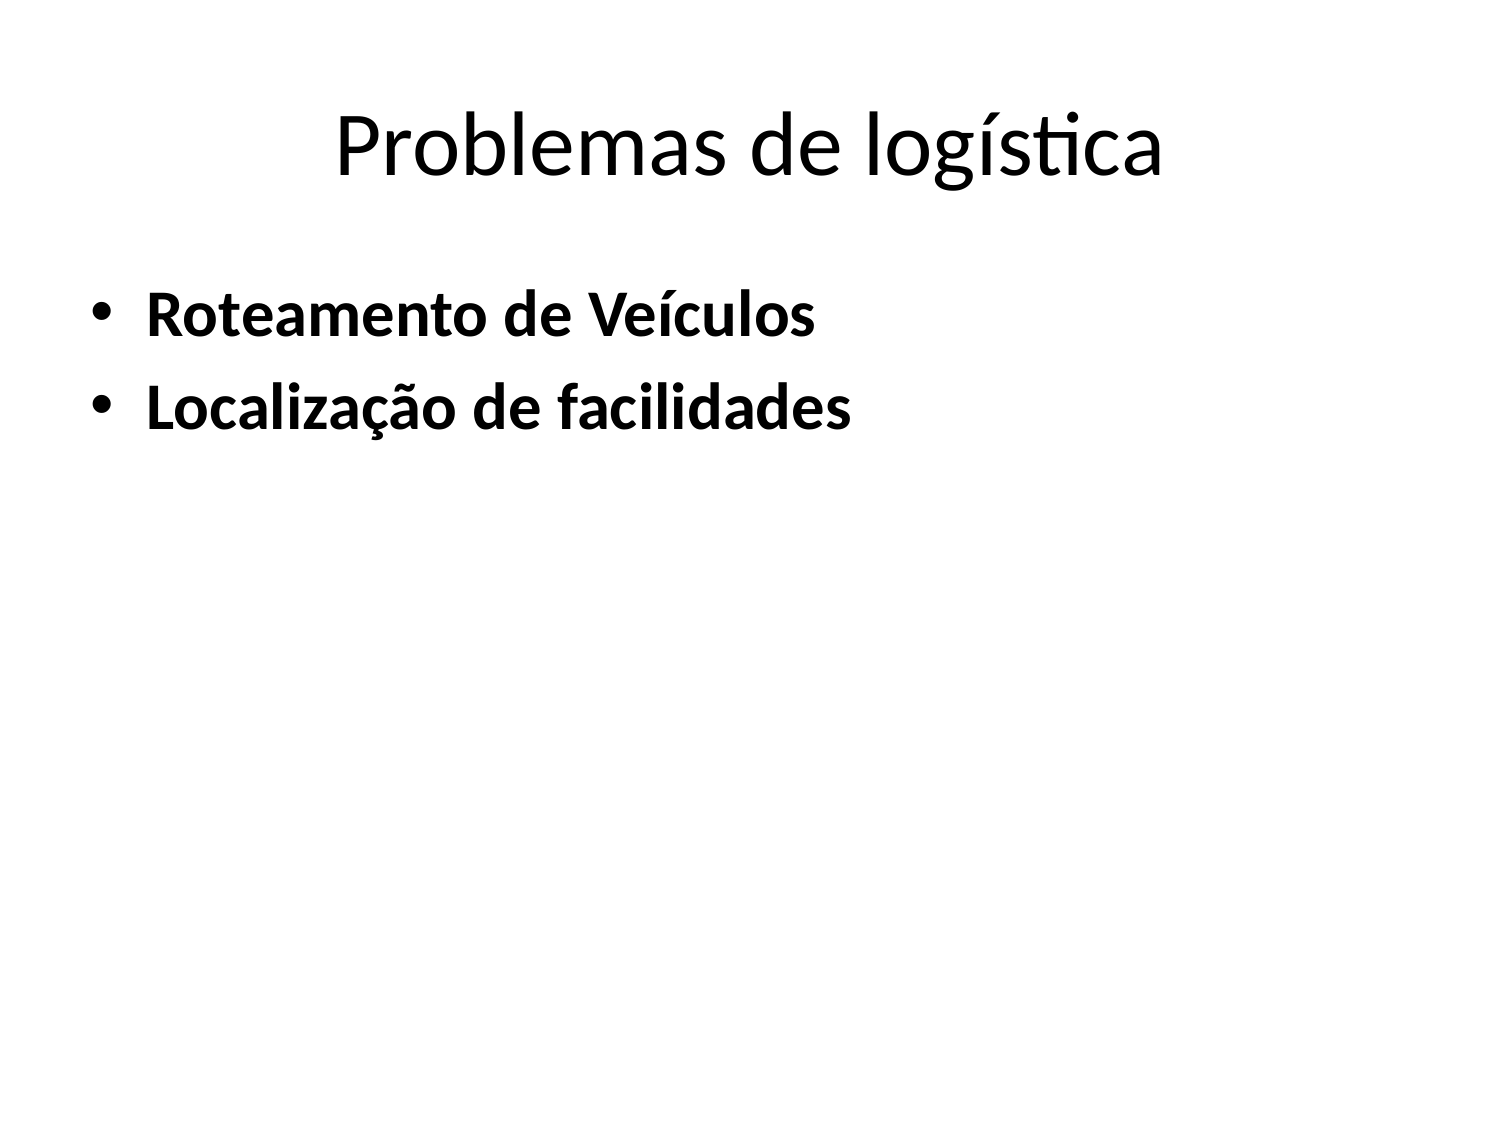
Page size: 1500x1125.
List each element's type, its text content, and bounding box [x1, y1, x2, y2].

title Problemas de logística [75, 45, 1425, 233]
list Roteamento de Veículos Localização de facilidades [75, 262, 1425, 1005]
